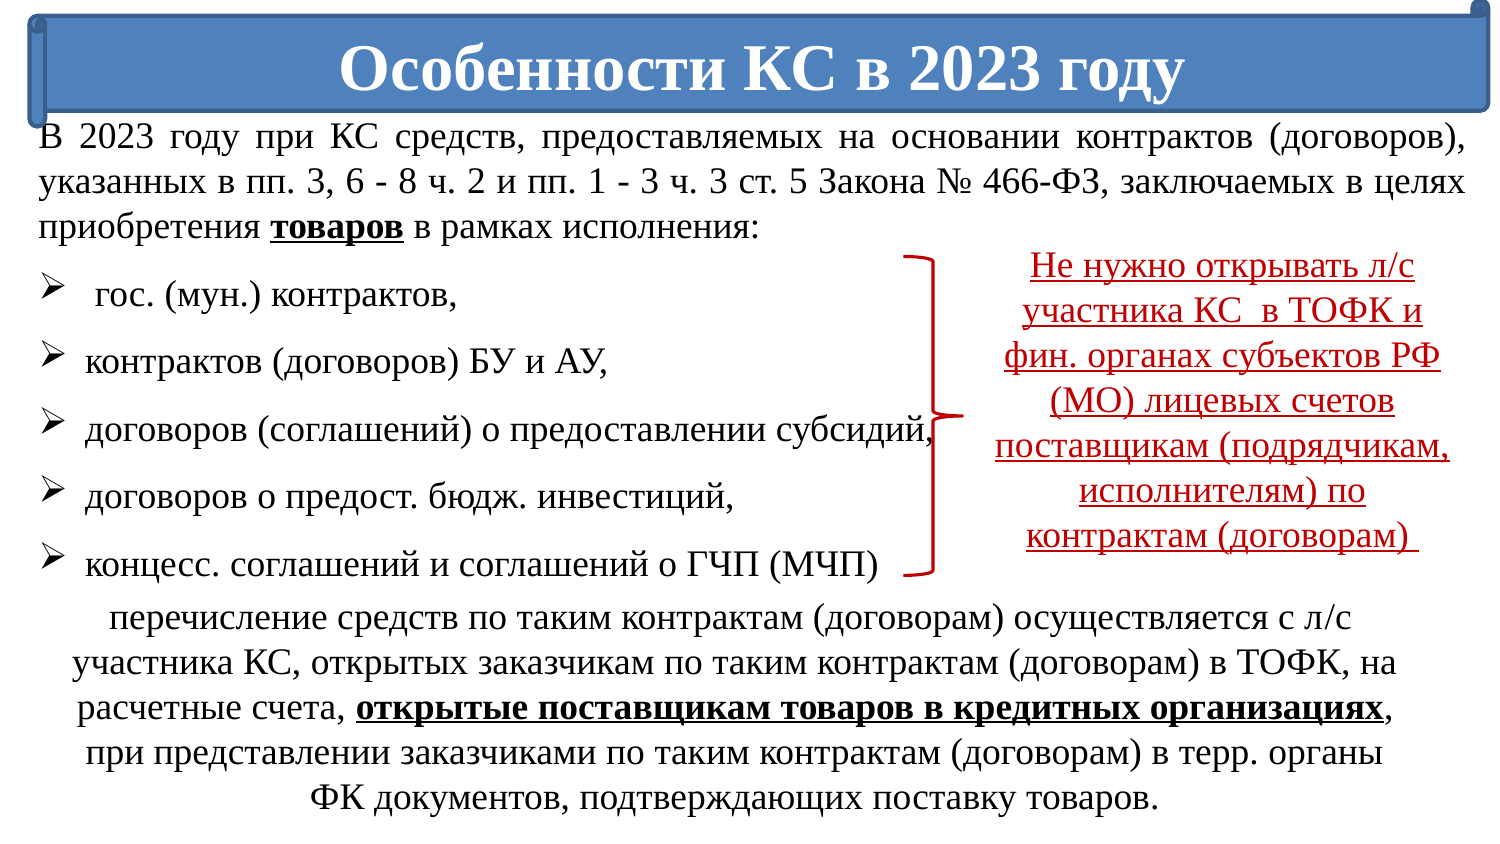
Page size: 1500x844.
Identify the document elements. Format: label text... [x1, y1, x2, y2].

text_box В 2023 году при КС средств, предоставляемых на основании контрактов (договоров), указанных в пп. 3, 6 - 8 ч. 2 и пп. 1 - 3 ч. 3 ст. 5 Закона № 466-ФЗ, заключаемых в целях приобретения товаров в рамках исполнения: гос. (мун.) контрактов, контрактов (договоров) БУ и АУ, договоров (соглашений) о предоставлении субсидий, договоров о предост. бюдж. инвестиций, концесс. соглашений и соглашений о ГЧП (МЧП) [23, 103, 1483, 591]
text_box [903, 255, 964, 577]
text_box Не нужно открывать л/с участника КС в ТОФК и фин. органах субъектов РФ (МО) лицевых счетов поставщикам (подрядчикам, исполнителям) по контрактам (договорам) [974, 232, 1471, 563]
text_box перечисление средств по таким контрактам (договорам) осуществляется с л/с участника КС, открытых заказчикам по таким контрактам (договорам) в ТОФК, на расчетные счета, открытые поставщикам товаров в кредитных организациях, при представлении заказчиками по таким контрактам (договорам) в терр. органы ФК документов, подтверждающих поставку товаров. [41, 584, 1430, 825]
text_box Особенности КС в 2023 году [27, 0, 1491, 129]
